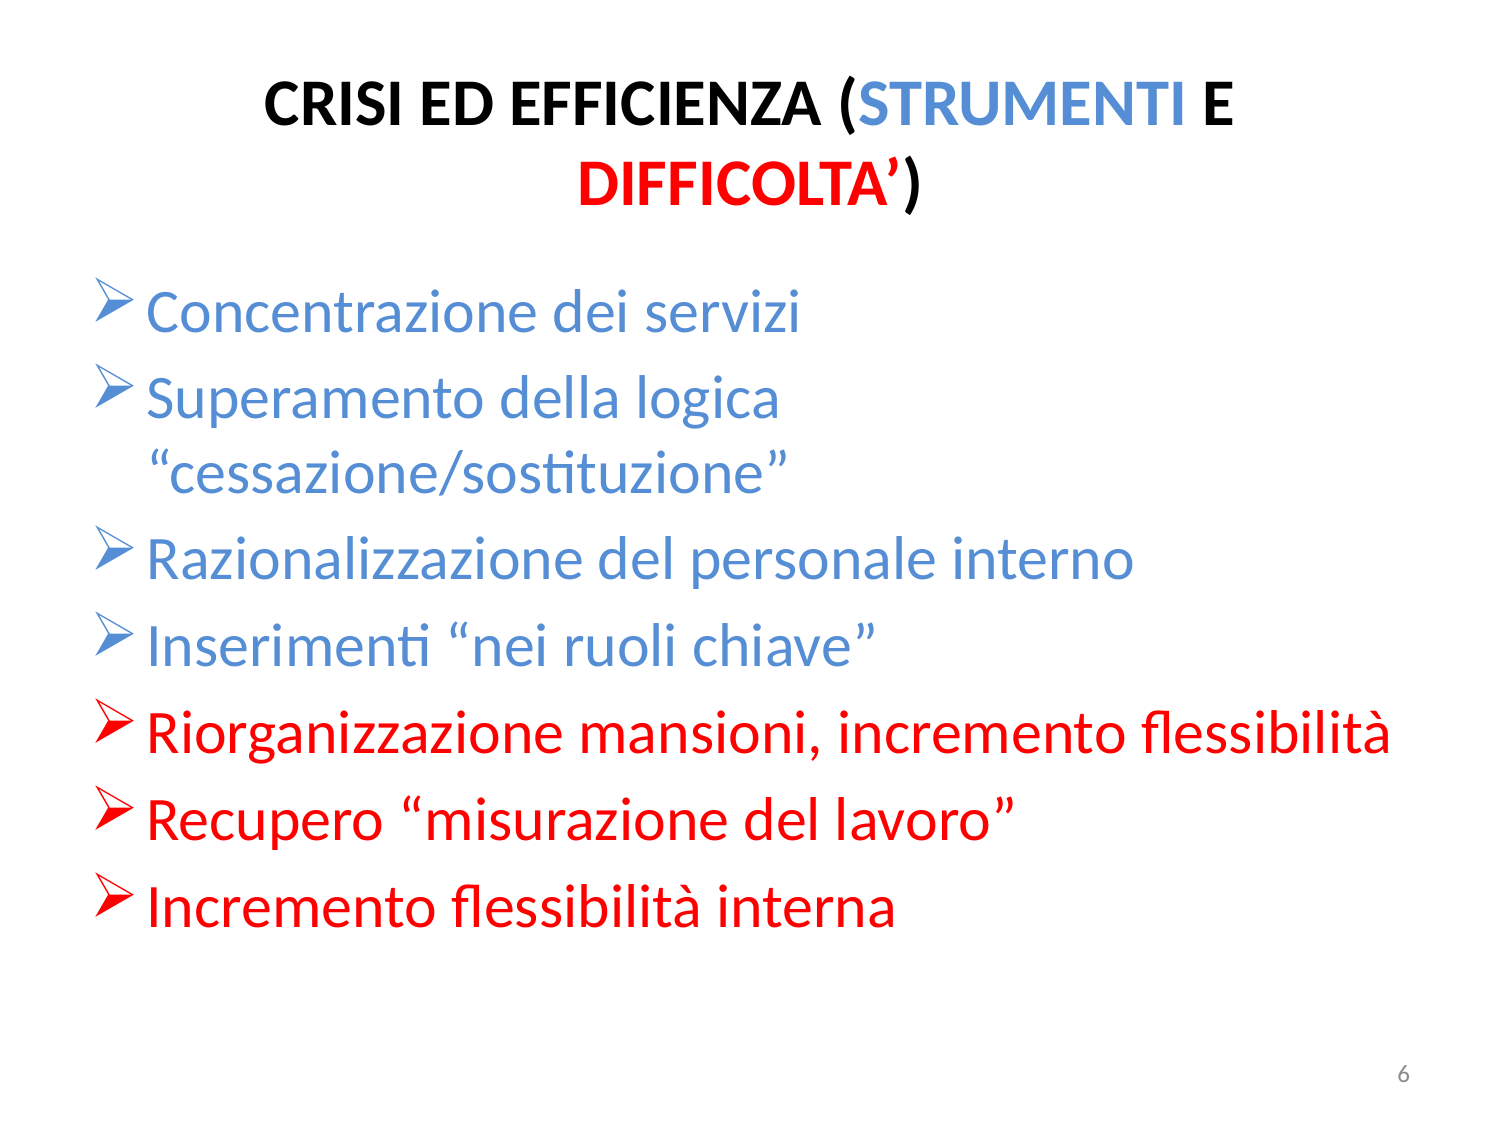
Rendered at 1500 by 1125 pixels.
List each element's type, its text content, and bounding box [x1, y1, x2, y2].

title CRISI ED EFFICIENZA (STRUMENTI E DIFFICOLTA’) [75, 45, 1425, 233]
slide_number 6 [1074, 1042, 1425, 1103]
list Concentrazione dei servizi Superamento della logica “cessazione/sostituzione” Razionalizzazione del personale interno Inserimenti “nei ruoli chiave” Riorganizzazione mansioni, incremento flessibilità Recupero “misurazione del lavoro” Incremento flessibilità interna [75, 262, 1425, 1005]
